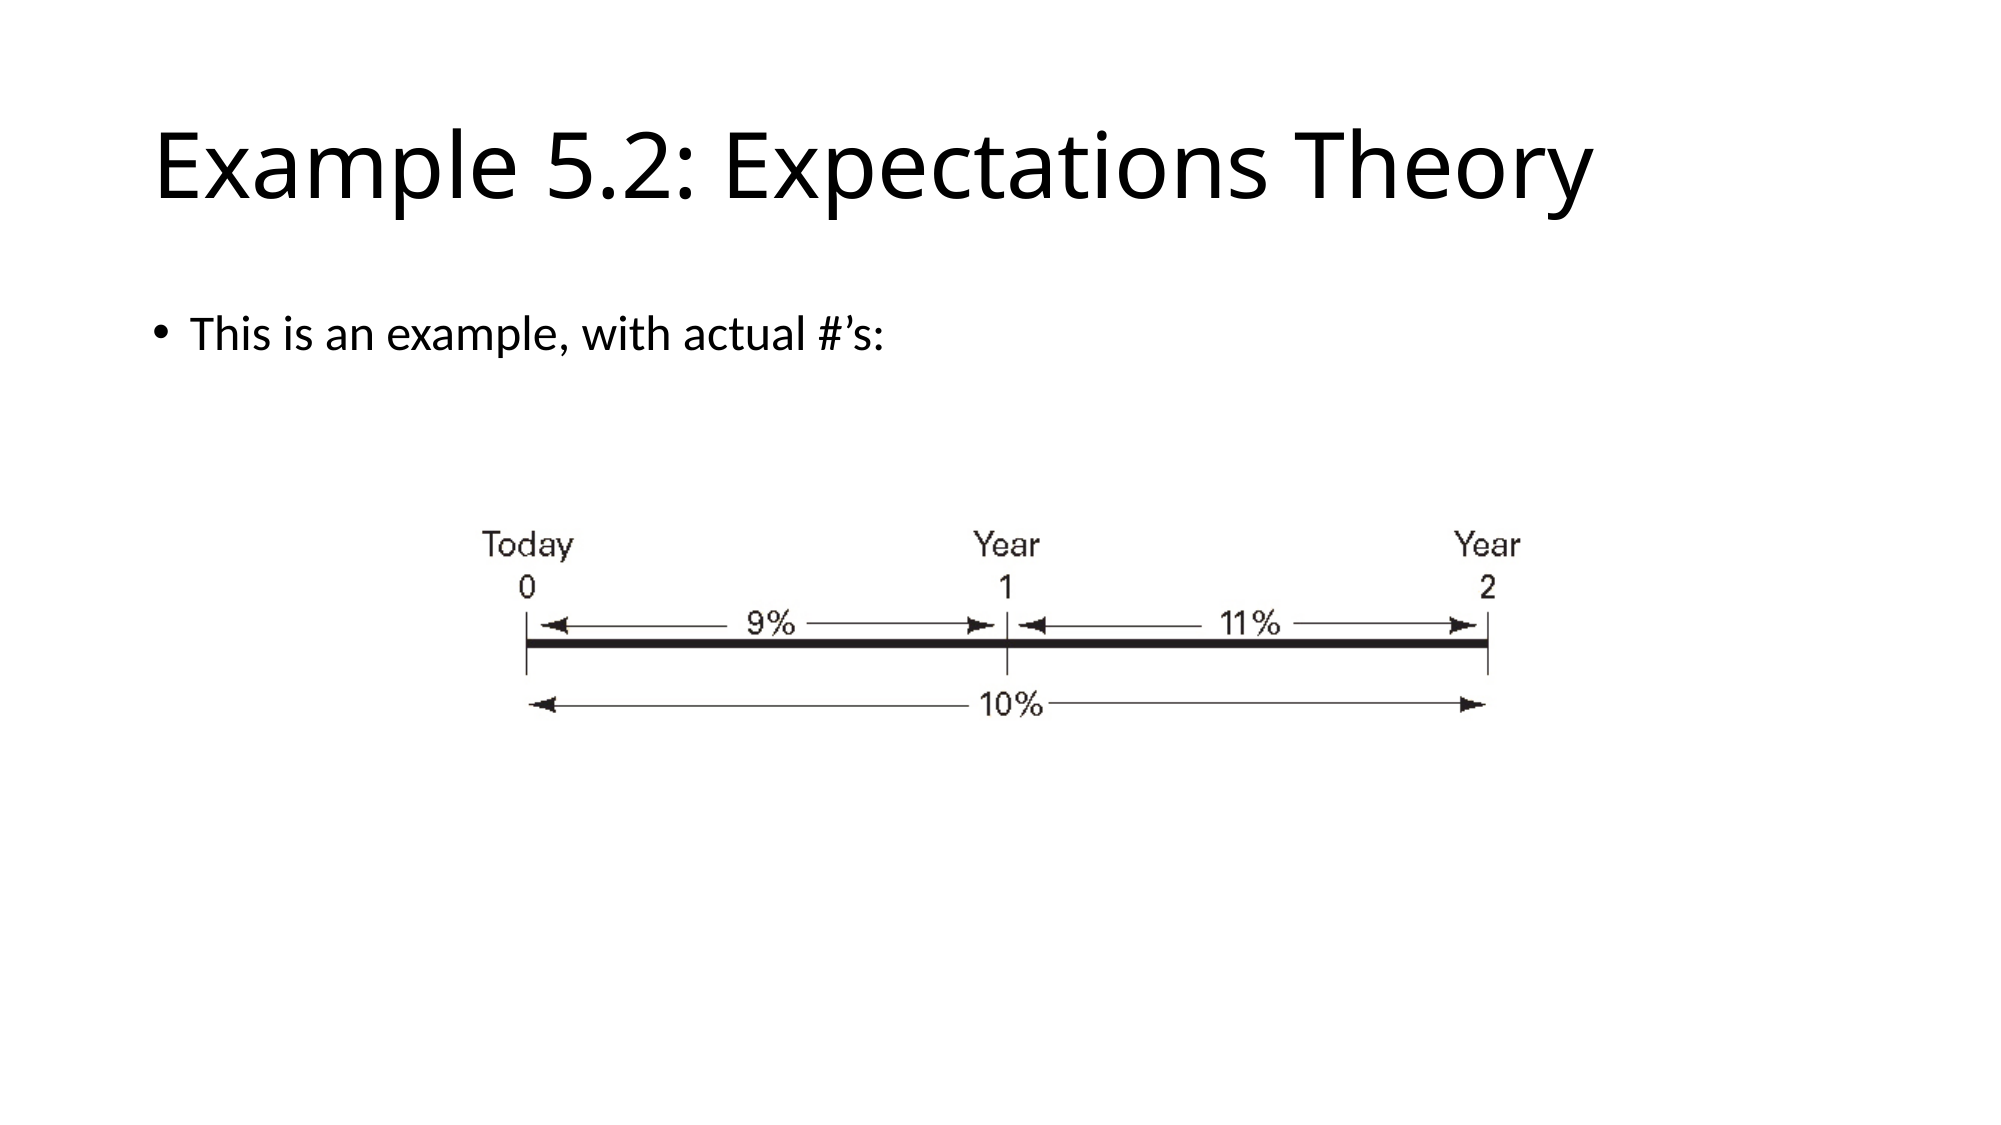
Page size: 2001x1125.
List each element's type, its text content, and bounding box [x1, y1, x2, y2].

picture [475, 528, 1525, 725]
title Example 5.2: Expectations Theory [137, 59, 1863, 278]
list This is an example, with actual #’s: [137, 299, 1863, 1014]
